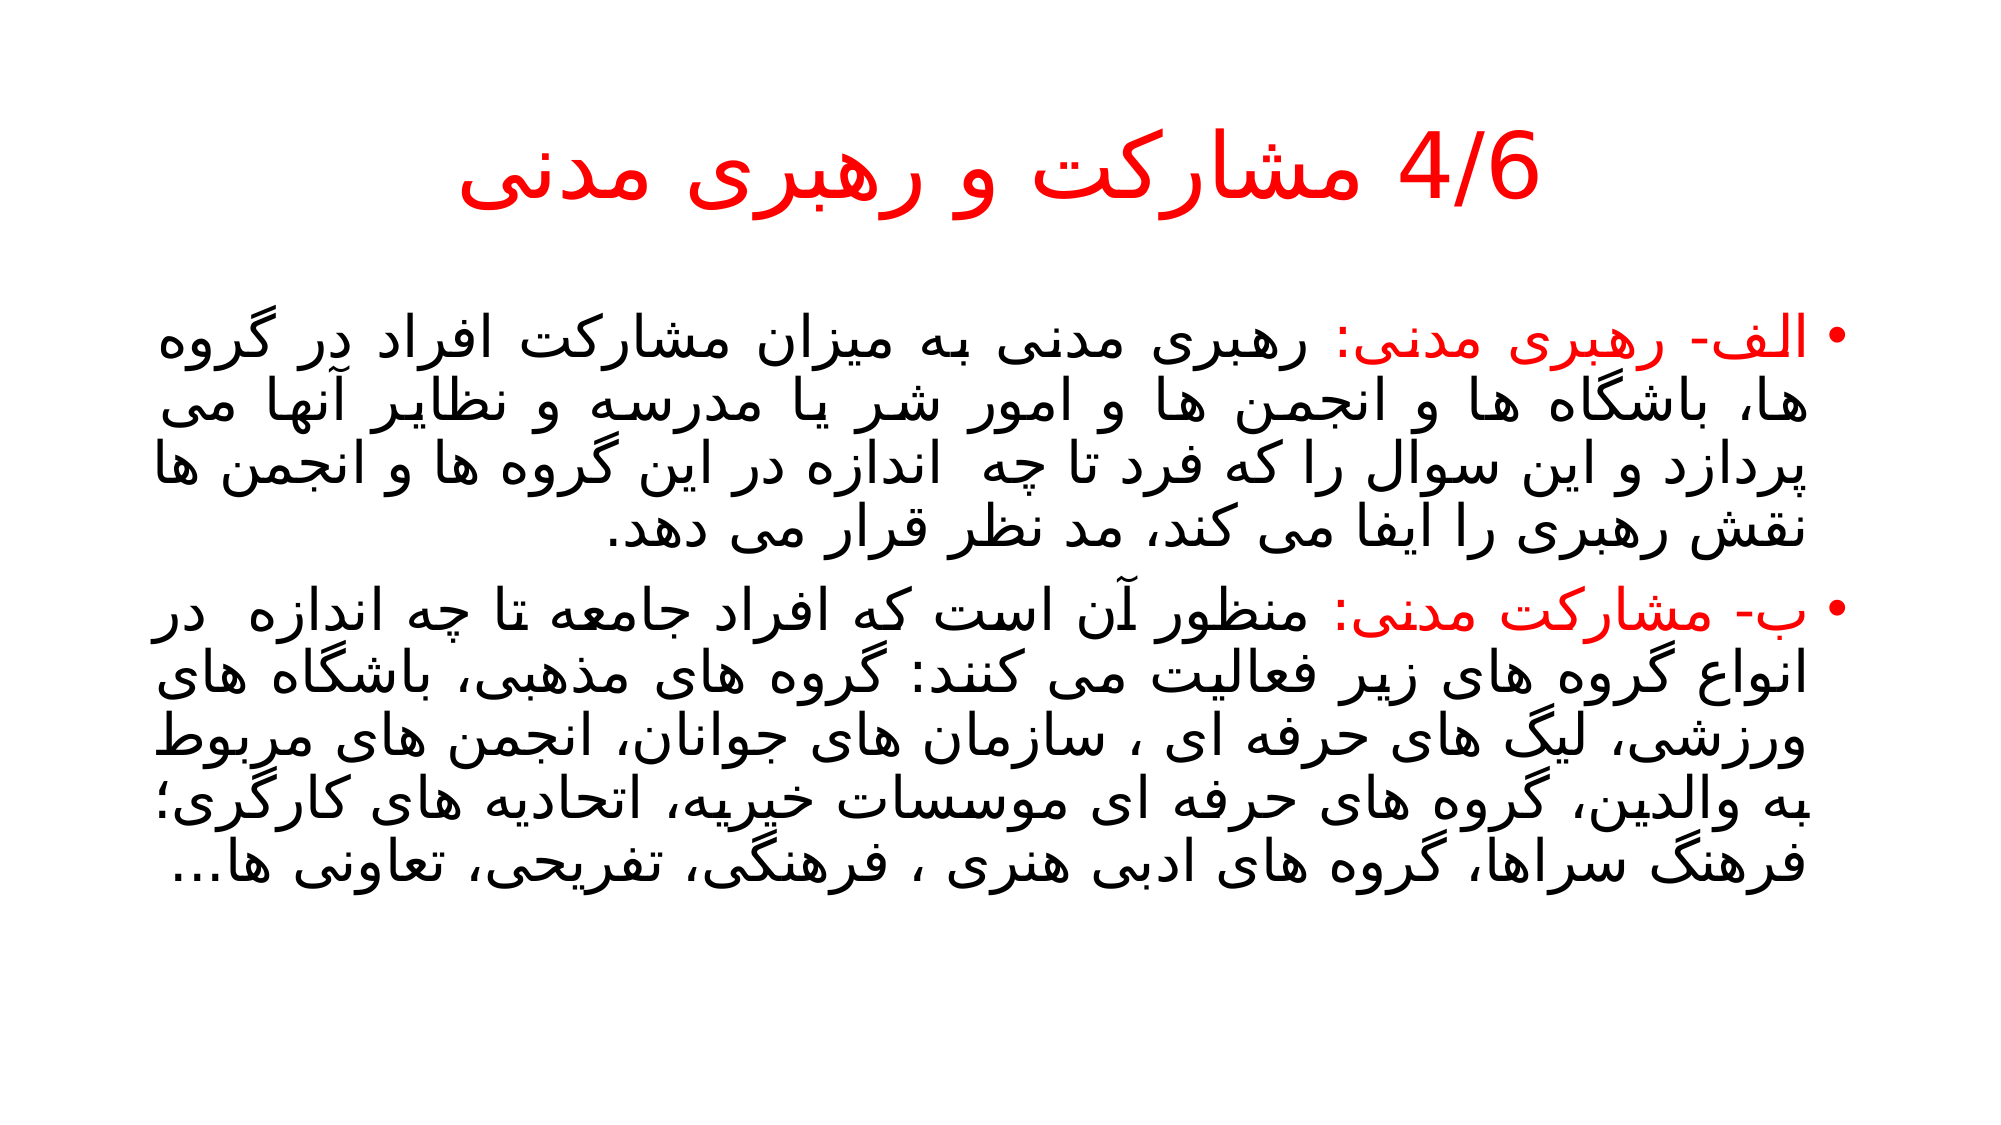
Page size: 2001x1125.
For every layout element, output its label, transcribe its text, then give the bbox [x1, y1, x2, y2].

title 4/6 مشارکت و رهبری مدنی [137, 59, 1863, 278]
list الف- رهبری مدنی: رهبری مدنی به میزان مشارکت افراد در گروه ها، باشگاه ها و انجمن ها و امور شر یا مدرسه و نظایر آنها می پردازد و این سوال را که فرد تا چه اندازه در این گروه ها و انجمن ها نقش رهبری را ایفا می کند، مد نظر قرار می دهد. ب- مشارکت مدنی: منظور آن است که افراد جامعه تا چه اندازه در انواع گروه های زیر فعالیت می کنند: گروه های مذهبی، باشگاه های ورزشی، لیگ های حرفه ای ، سازمان های جوانان، انجمن های مربوط به والدین، گروه های حرفه ای موسسات خیریه، اتحادیه های کارگری؛ فرهنگ سراها، گروه های ادبی هنری ، فرهنگی، تفریحی، تعاونی ها... [137, 299, 1863, 1014]
